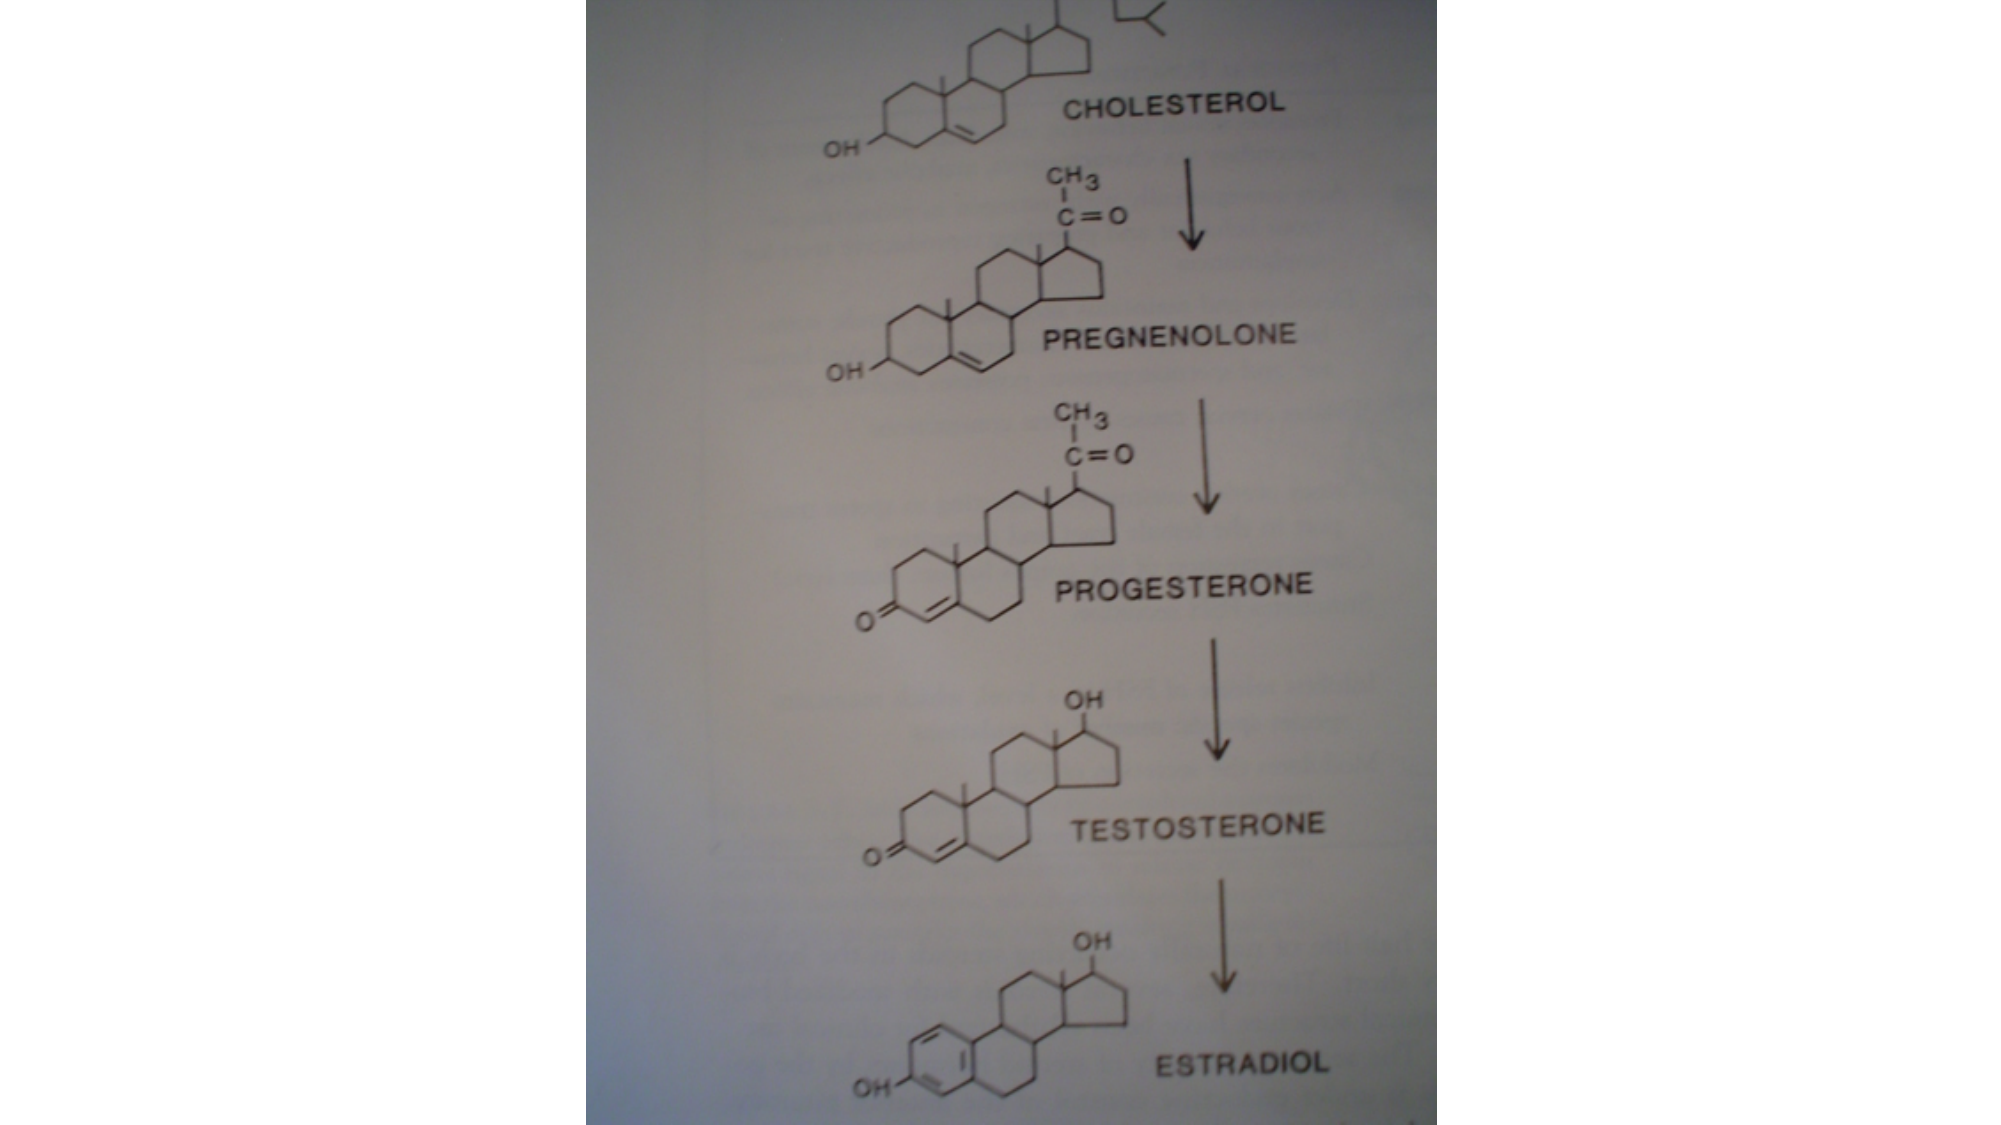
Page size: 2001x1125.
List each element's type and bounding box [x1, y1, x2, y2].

text_box [586, 0, 1437, 1125]
